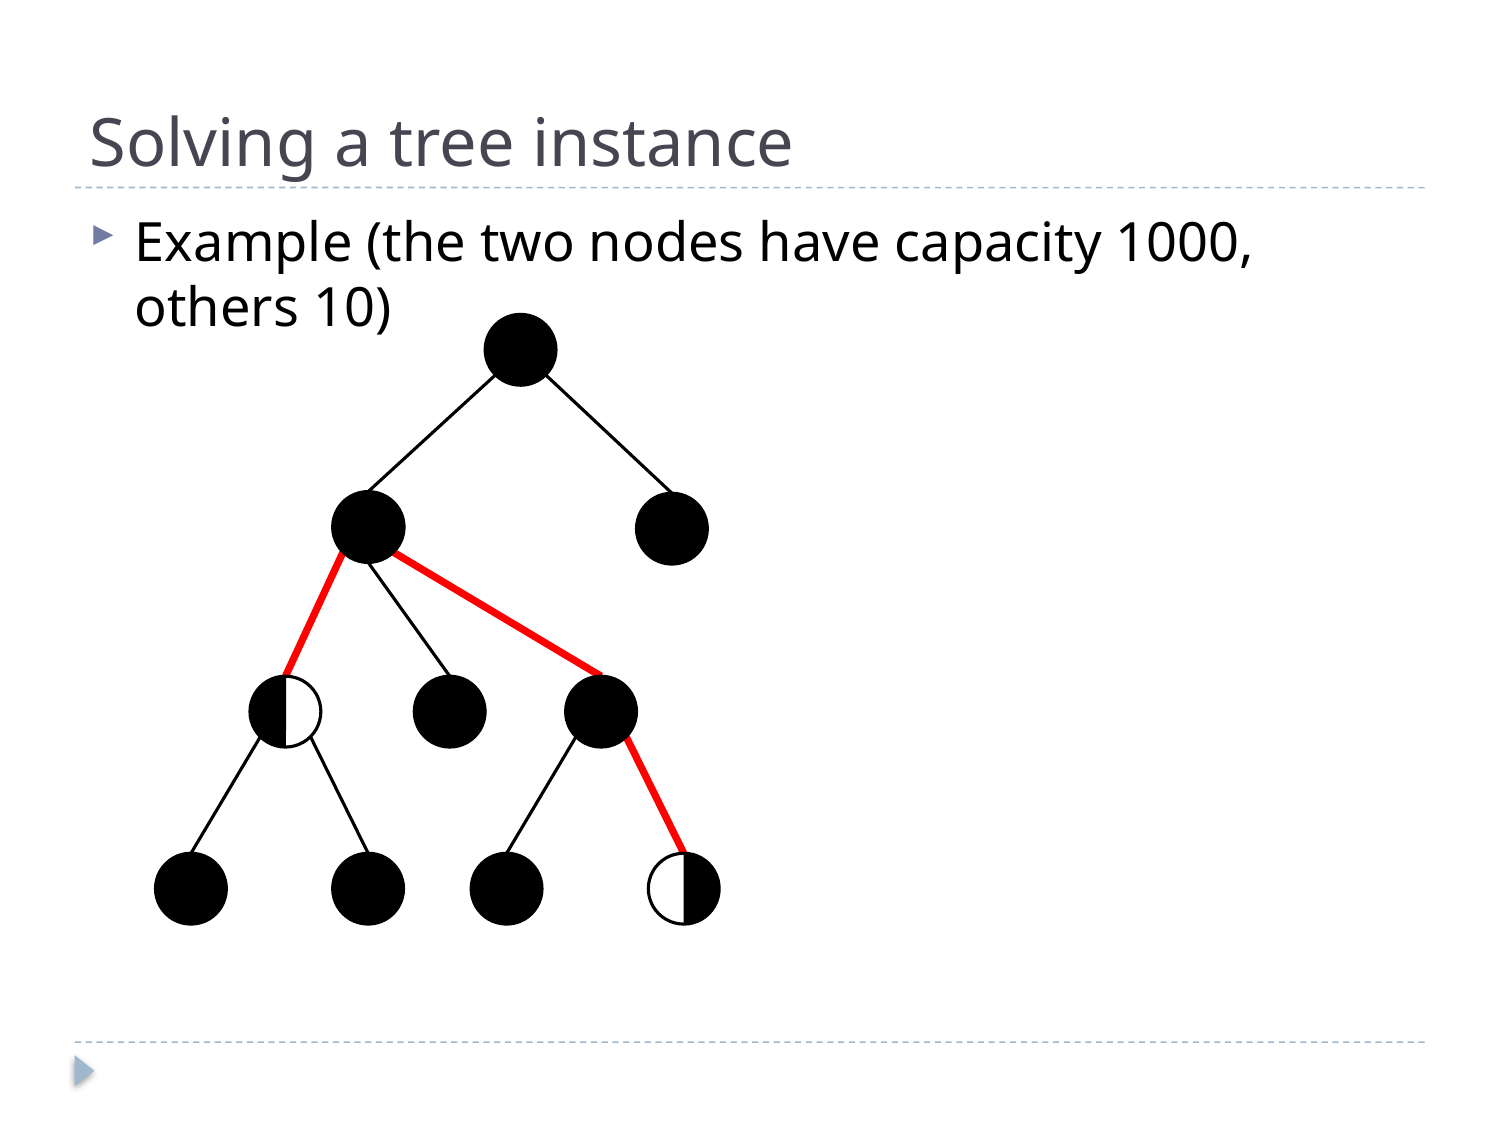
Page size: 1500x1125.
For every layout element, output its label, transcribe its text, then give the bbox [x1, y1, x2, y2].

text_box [506, 736, 577, 854]
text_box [367, 562, 450, 677]
text_box [600, 675, 638, 748]
text_box [249, 676, 287, 748]
text_box [564, 688, 601, 748]
text_box [412, 689, 487, 749]
text_box [153, 852, 228, 926]
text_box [625, 736, 684, 854]
text_box [333, 491, 371, 563]
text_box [310, 736, 369, 854]
text_box [370, 505, 406, 562]
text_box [392, 551, 602, 677]
text_box [331, 490, 361, 551]
title Solving a tree instance [75, 24, 1425, 188]
text_box [469, 852, 544, 926]
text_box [285, 551, 344, 677]
text_box [683, 853, 720, 925]
list Example (the two nodes have capacity 1000, others 10) [75, 200, 1425, 1010]
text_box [190, 736, 261, 854]
text_box [331, 852, 406, 926]
text_box [646, 866, 691, 926]
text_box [545, 374, 673, 494]
text_box [634, 492, 709, 566]
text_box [367, 374, 496, 492]
text_box [264, 689, 323, 749]
text_box [483, 312, 558, 387]
